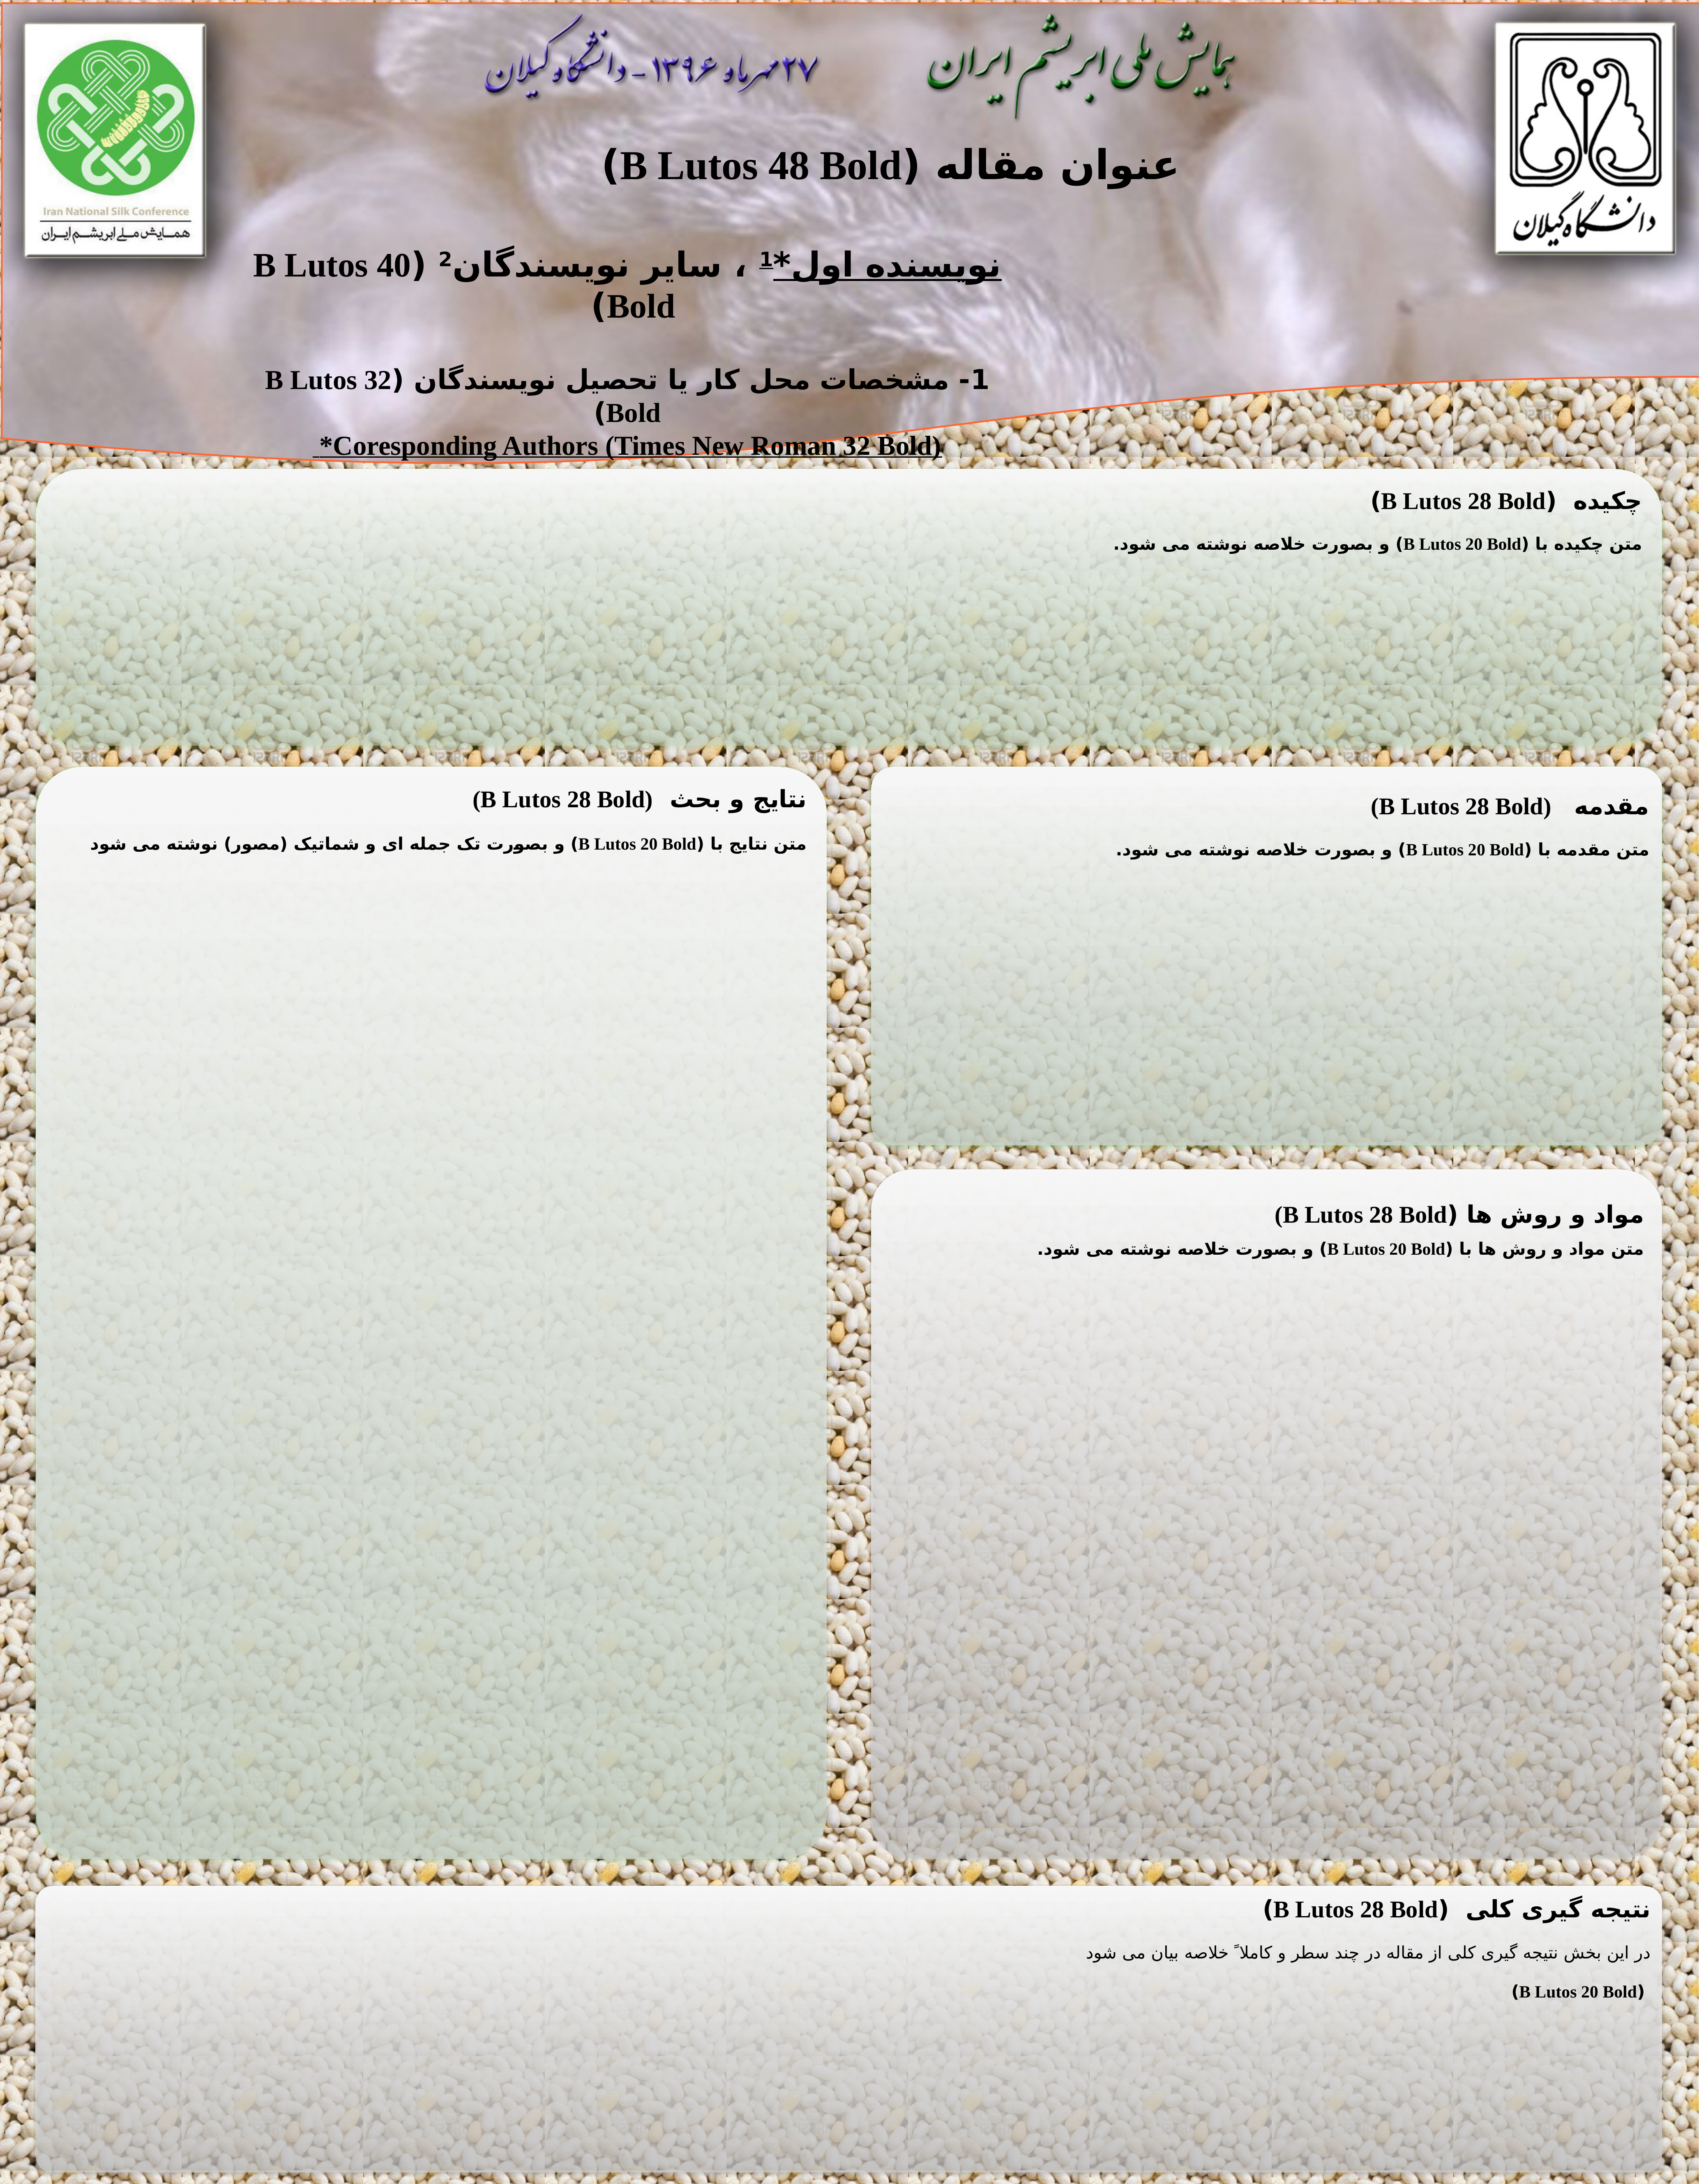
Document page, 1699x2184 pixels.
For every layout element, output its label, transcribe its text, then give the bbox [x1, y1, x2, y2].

text_box نتیجه گیری کلی (B Lutos 28 Bold) در این بخش نتیجه گیری کلی از مقاله در چند سطر و کاملا ً خلاصه بیان می شود (B Lutos 20 Bold) [35, 1886, 1662, 2172]
text_box [2, 3, 1699, 463]
text_box نویسنده اول*1 ، سایر نویسندگان2 (B Lutos 40 Bold) 1- مشخصات محل کار یا تحصیل نویسندگان (B Lutos 32 Bold) *Coresponding Authors (Times New Roman 32 Bold) [242, 239, 1012, 425]
text_box چکیده (B Lutos 28 Bold) متن چکیده با (B Lutos 20 Bold) و بصورت خلاصه نوشته می شود. [36, 469, 1662, 746]
text_box مقدمه (B Lutos 28 Bold) متن مقدمه با (B Lutos 20 Bold) و بصورت خلاصه نوشته می شود. [871, 767, 1662, 1145]
picture [0, 0, 1699, 2184]
text_box نتايج و بحث (B Lutos 28 Bold) متن نتایج با (B Lutos 20 Bold) و بصورت تک جمله ای و شماتیک (مصور) نوشته می شود [36, 767, 827, 1859]
text_box عنوان مقاله (B Lutos 48 Bold) [398, 135, 1383, 191]
text_box مواد و روش ها (B Lutos 28 Bold) متن مواد و روش ها با (B Lutos 20 Bold) و بصورت خلاصه نوشته می شود. [871, 1169, 1662, 1859]
